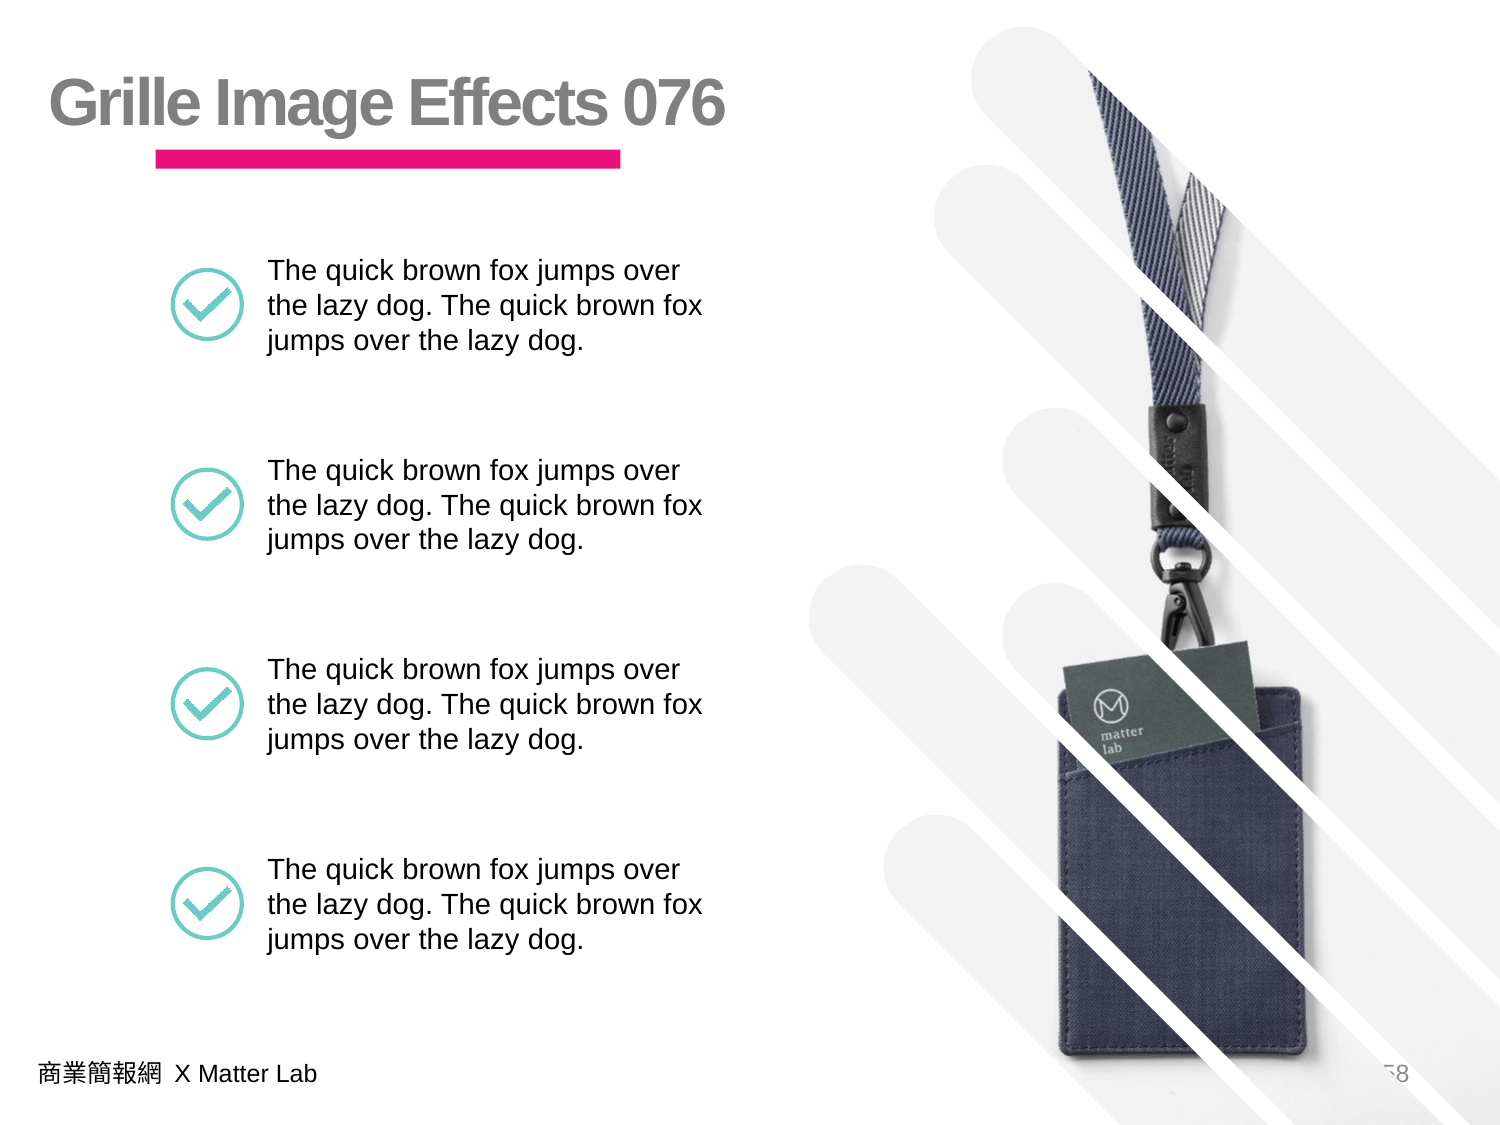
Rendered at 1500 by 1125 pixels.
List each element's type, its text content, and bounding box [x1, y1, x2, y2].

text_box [172, 443, 723, 565]
text_box [154, 147, 622, 171]
picture [808, 26, 1500, 1125]
text_box Grille Image Effects 076 [33, 50, 743, 146]
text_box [172, 243, 723, 366]
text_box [172, 642, 723, 765]
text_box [172, 842, 723, 965]
footer 商業簡報網 X Matter Lab [23, 1042, 499, 1103]
